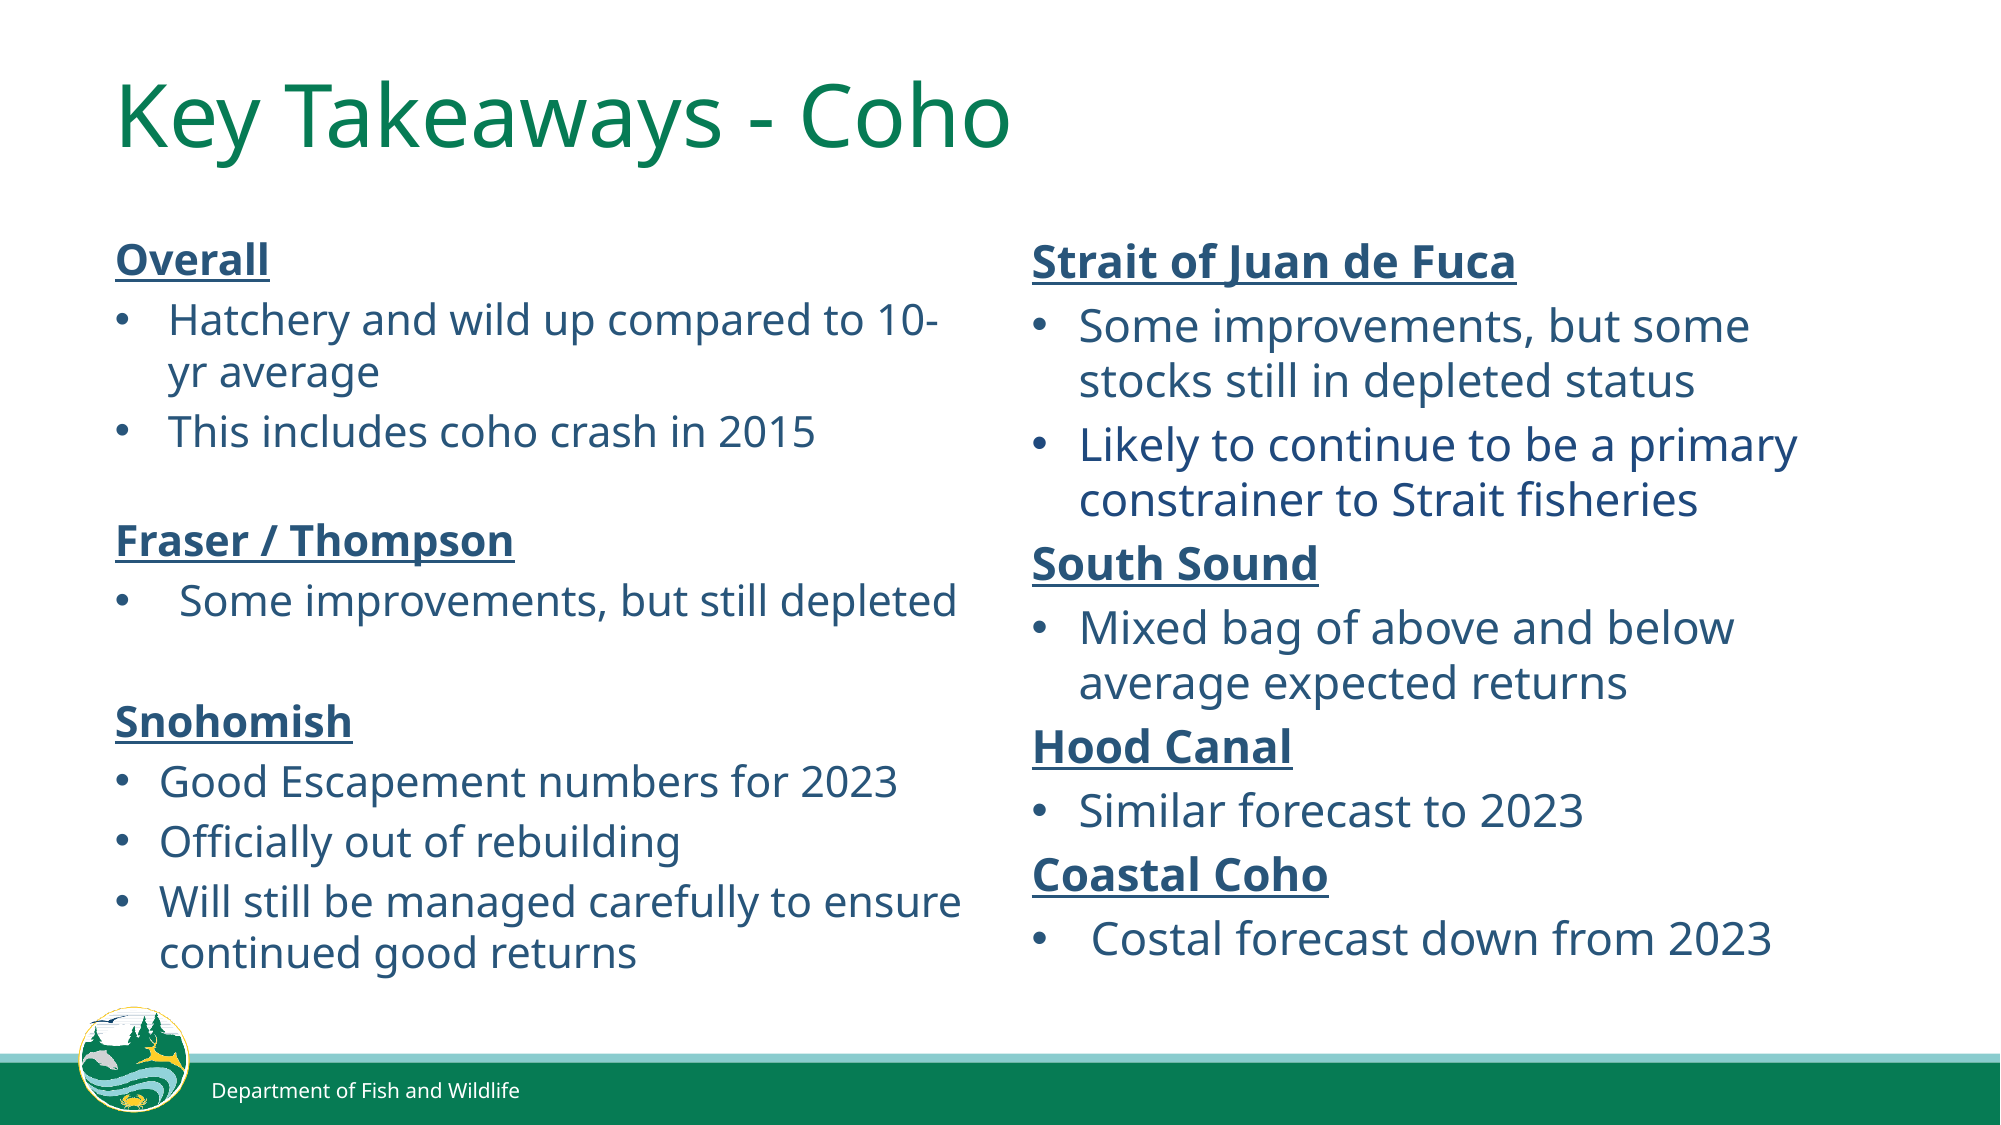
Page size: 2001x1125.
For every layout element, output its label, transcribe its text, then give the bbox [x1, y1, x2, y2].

list Overall Hatchery and wild up compared to 10-yr average This includes coho crash in 2015 Fraser / Thompson Some improvements, but still depleted Snohomish Good Escapement numbers for 2023 Officially out of rebuilding Will still be managed carefully to ensure continued good returns [99, 224, 984, 1005]
picture [75, 1004, 192, 1114]
list Strait of Juan de Fuca Some improvements, but some stocks still in depleted status Likely to continue to be a primary constrainer to Strait fisheries South Sound Mixed bag of above and below average expected returns Hood Canal Similar forecast to 2023 Coastal Coho Costal forecast down from 2023 [1016, 224, 1900, 1005]
title Key Takeaways - Coho [99, 37, 1900, 188]
